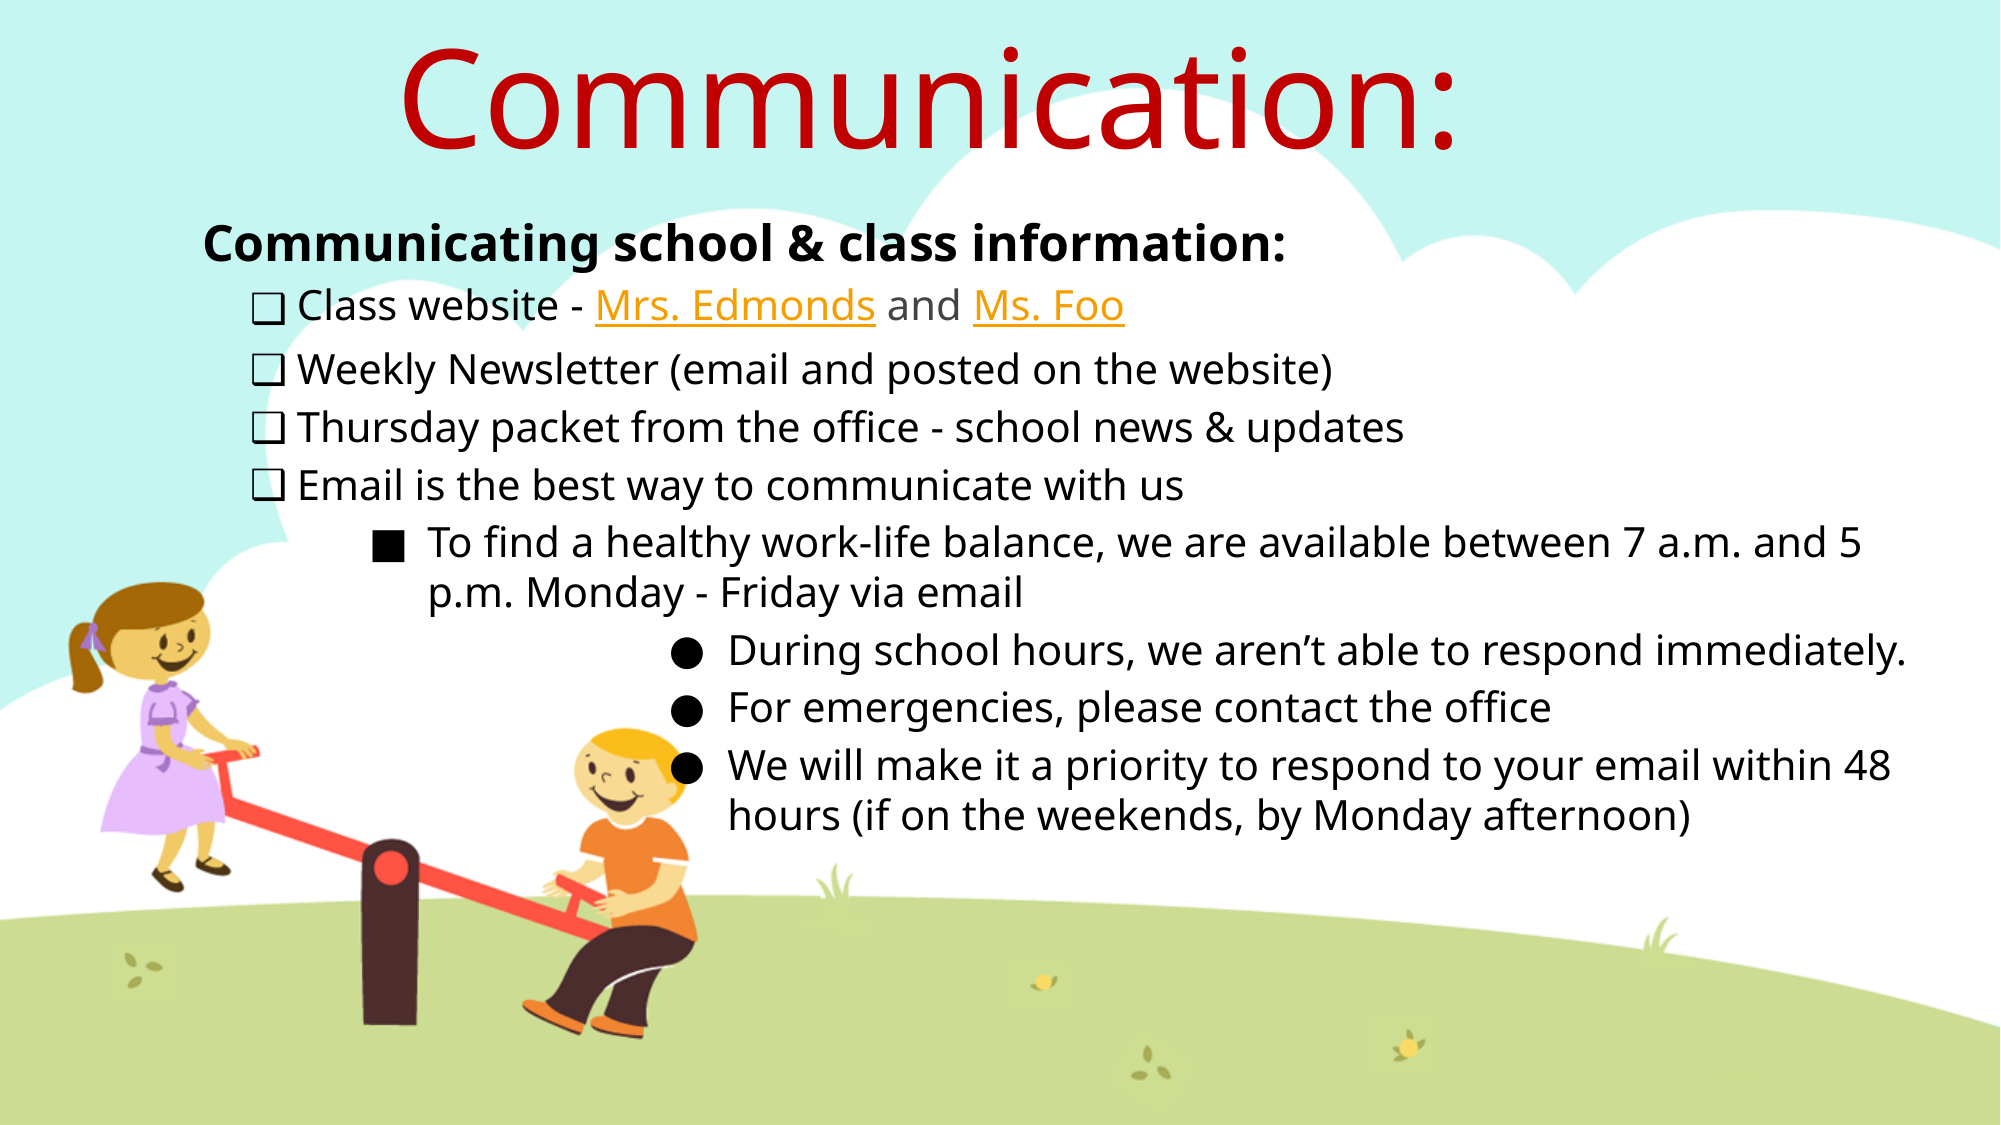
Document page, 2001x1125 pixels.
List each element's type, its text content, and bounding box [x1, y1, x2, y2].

text_box Communicating school & class information: Class website - Mrs. Edmonds and Ms. Foo Weekly Newsletter (email and posted on the website) Thursday packet from the office - school news & updates Email is the best way to communicate with us To find a healthy work-life balance, we are available between 7 a.m. and 5 p.m. Monday - Friday via email During school hours, we aren’t able to respond immediately. For emergencies, please contact the office We will make it a priority to respond to your email within 48 hours (if on the weekends, by Monday afternoon) [187, 196, 1937, 922]
picture [0, 0, 2001, 1125]
title Communication: [381, 0, 1650, 186]
